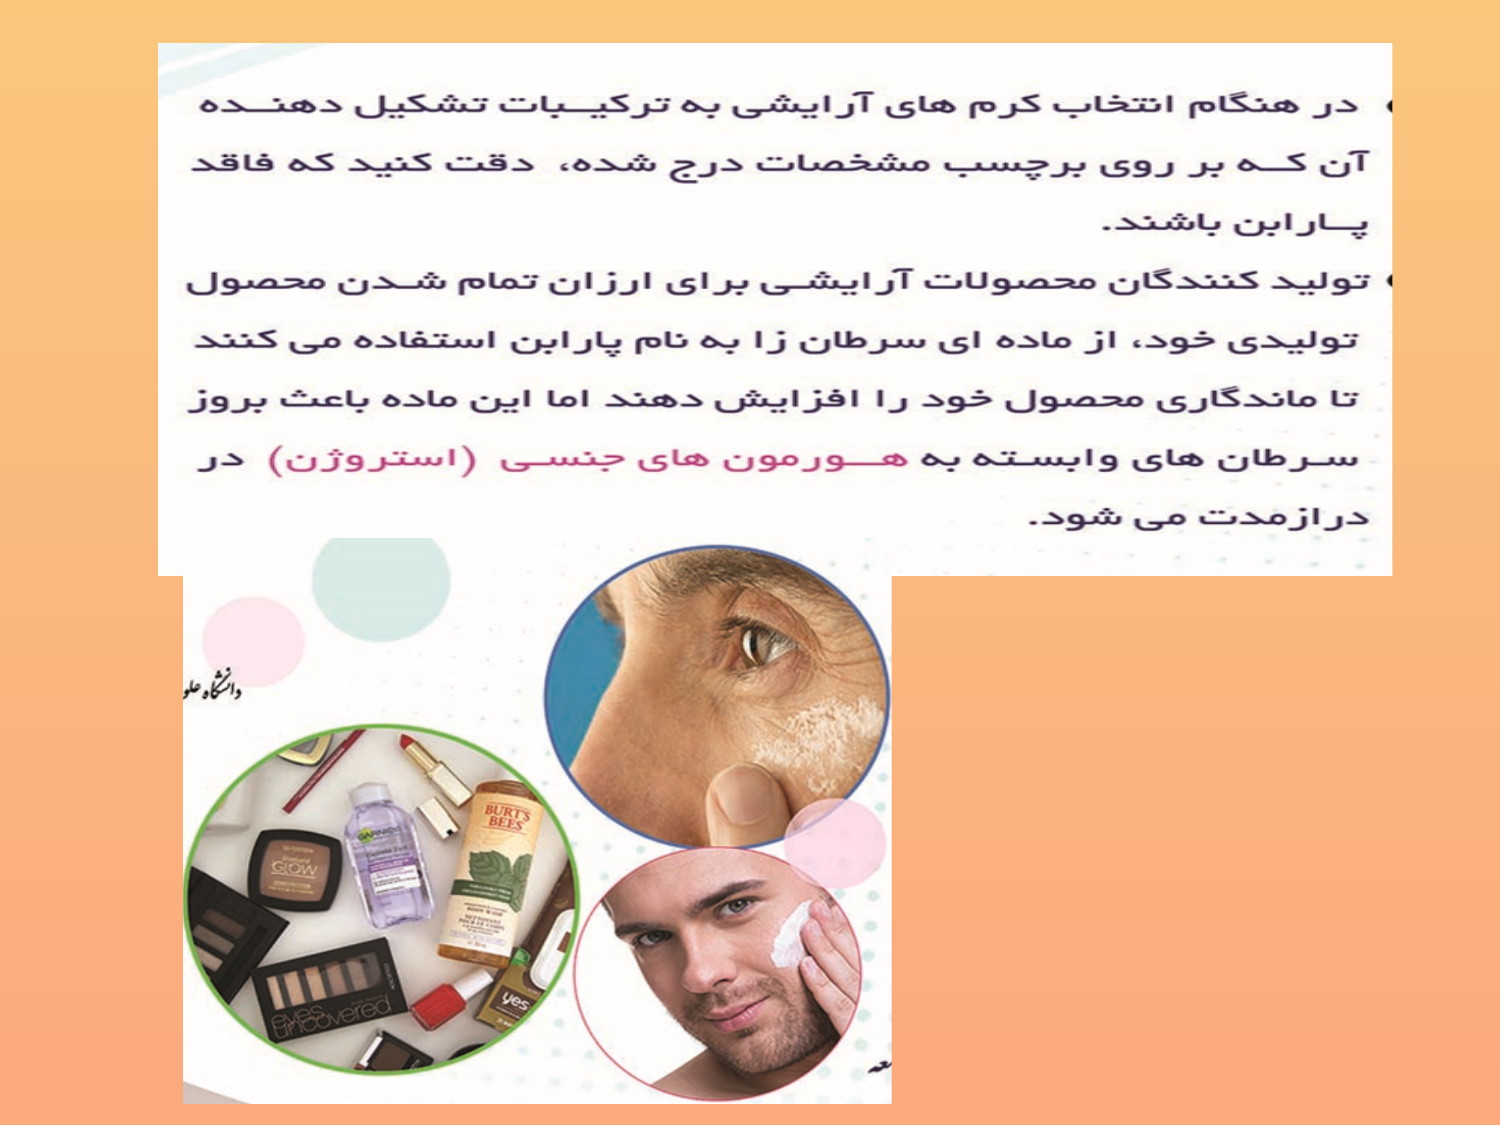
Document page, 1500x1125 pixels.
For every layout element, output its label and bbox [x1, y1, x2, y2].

list [157, 43, 1393, 576]
picture [182, 538, 892, 1104]
